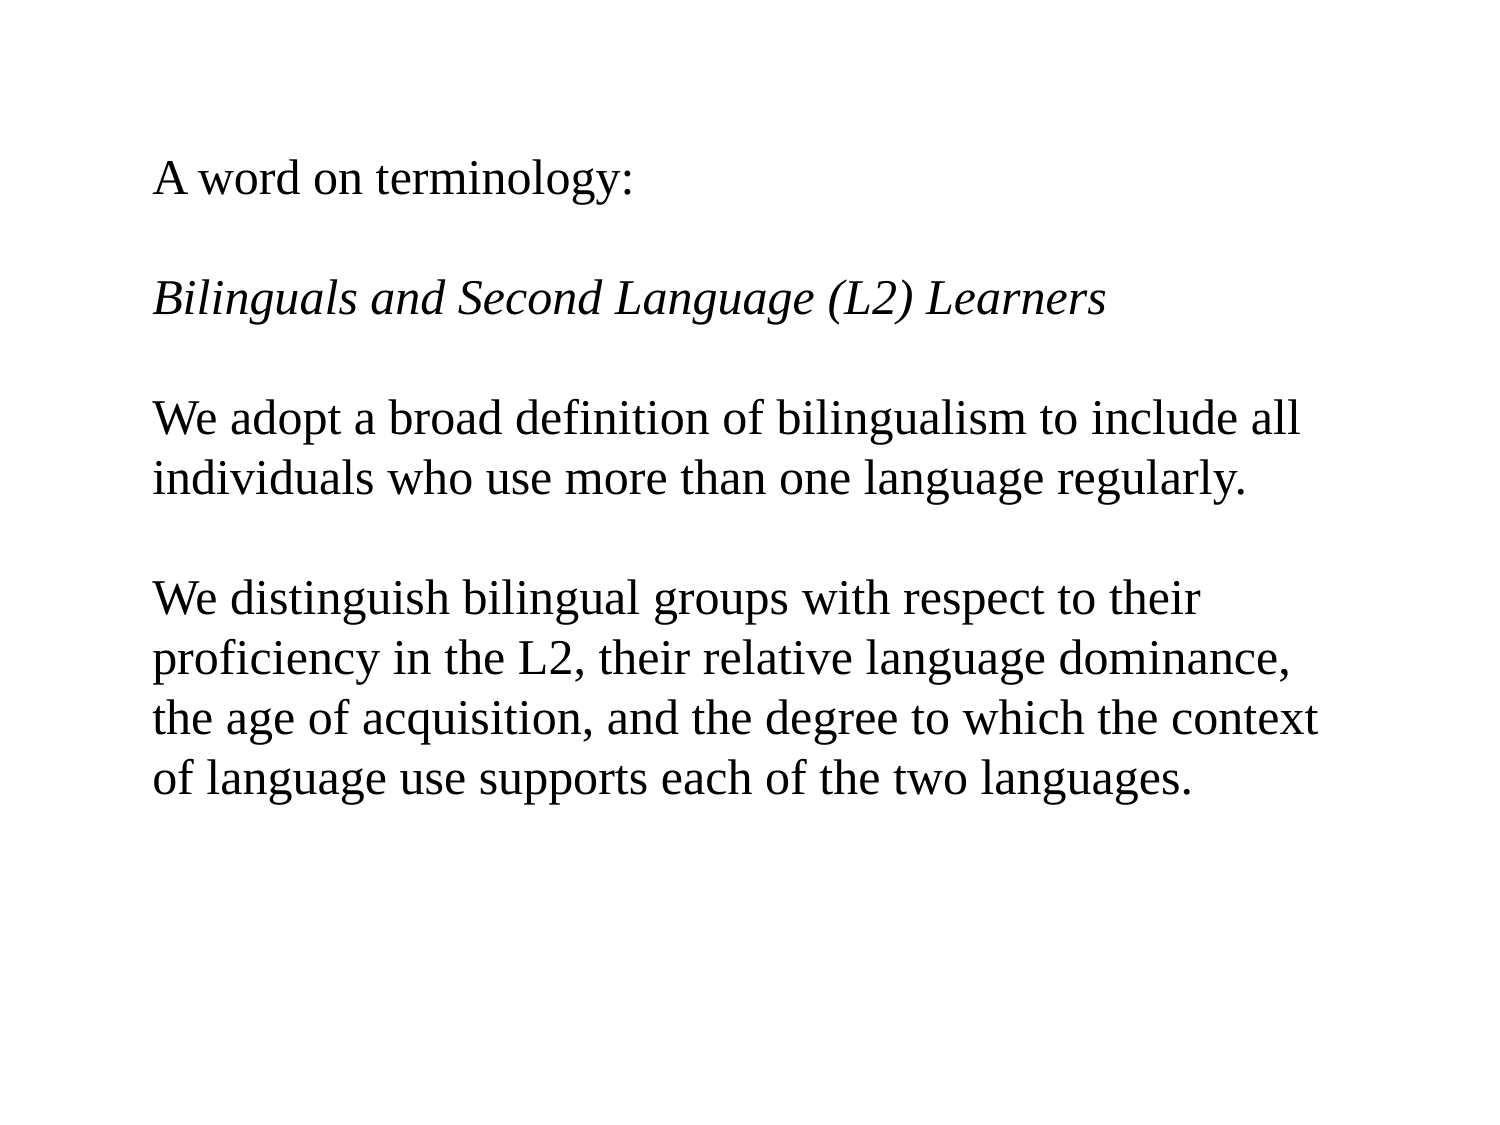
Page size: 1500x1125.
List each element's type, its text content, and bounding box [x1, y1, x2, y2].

text_box A word on terminology: Bilinguals and Second Language (L2) Learners We adopt a broad definition of bilingualism to include all individuals who use more than one language regularly. We distinguish bilingual groups with respect to their proficiency in the L2, their relative language dominance, the age of acquisition, and the degree to which the context of language use supports each of the two languages. [137, 137, 1363, 868]
